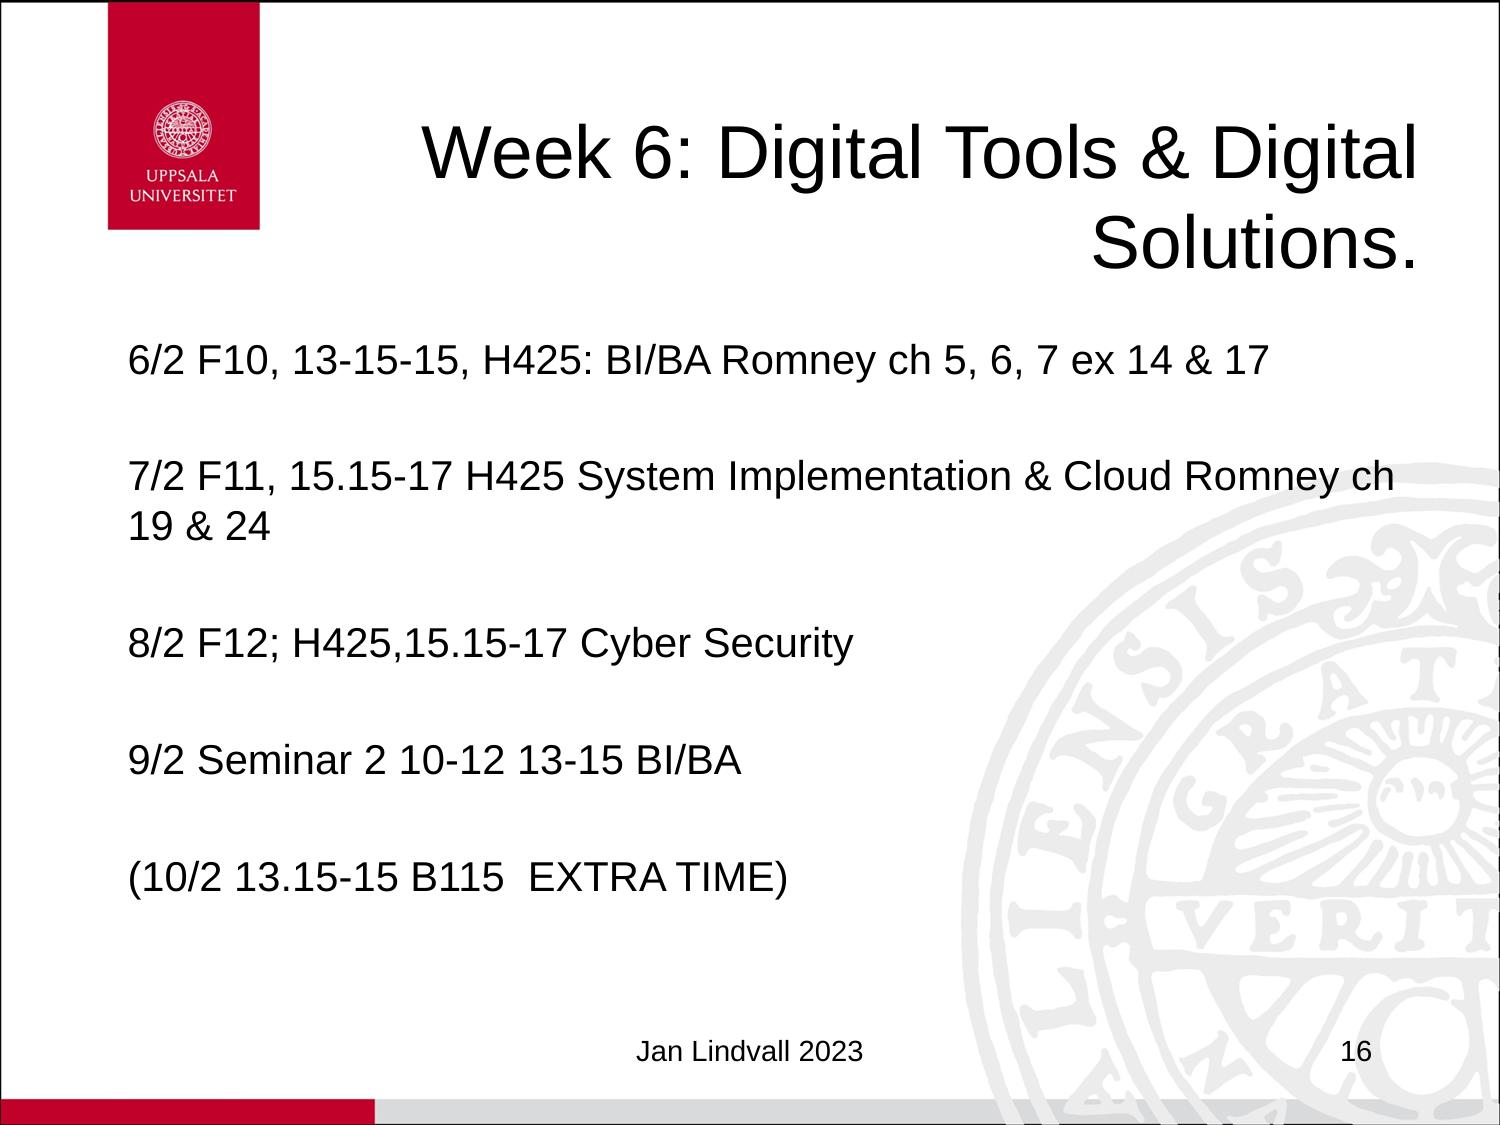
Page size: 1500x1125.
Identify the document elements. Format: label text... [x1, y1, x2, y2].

footer Jan Lindvall 2023 [512, 1024, 988, 1101]
slide_number 16 [1074, 1024, 1388, 1101]
picture [0, 0, 1500, 1125]
list 6/2 F10, 13-15-15, H425: BI/BA Romney ch 5, 6, 7 ex 14 & 17 7/2 F11, 15.15-17 H425 System Implementation & Cloud Romney ch 19 & 24 8/2 F12; H425,15.15-17 Cyber Security 9/2 Seminar 2 10-12 13-15 BI/BA (10/2 13.15-15 B115 EXTRA TIME) [112, 324, 1436, 1000]
title Week 6: Digital Tools & Digital Solutions. [289, 99, 1436, 288]
